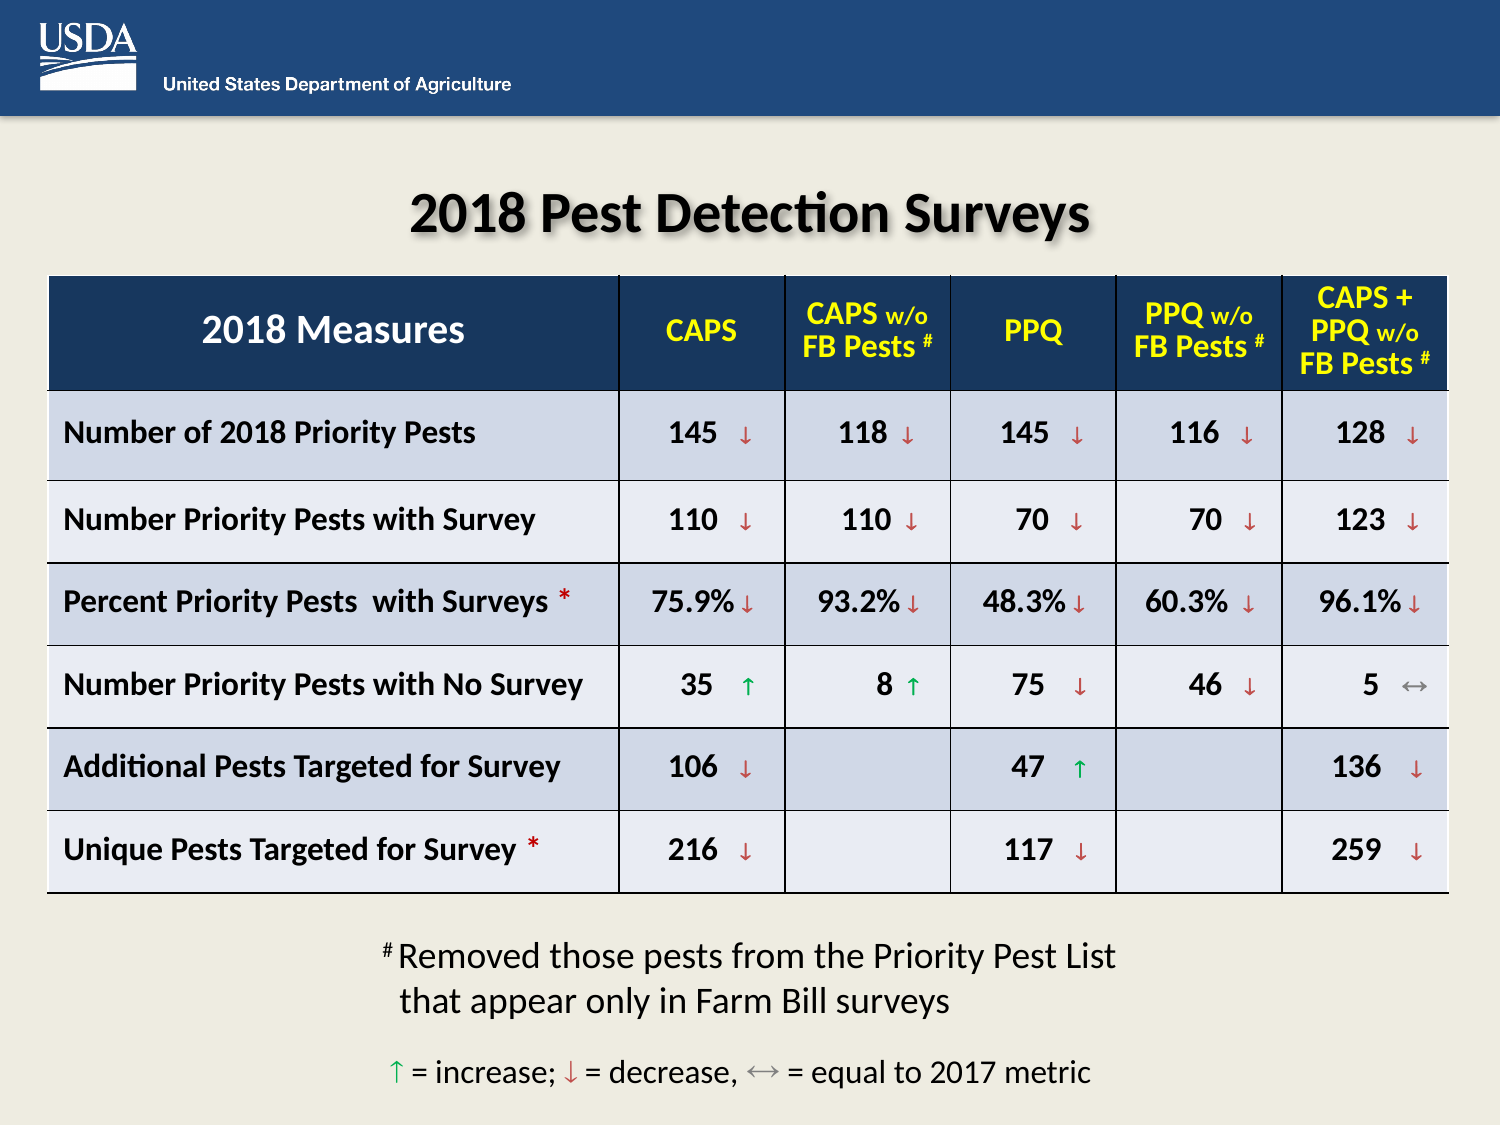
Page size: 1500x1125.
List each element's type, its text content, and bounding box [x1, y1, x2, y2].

table_cell 70  [951, 481, 1115, 562]
table_cell Number Priority Pests with No Survey [49, 646, 618, 727]
table_cell 46  [1117, 646, 1281, 727]
table_header CAPS w/o FB Pests # [786, 276, 950, 390]
text_box # Removed those pests from the Priority Pest List that appear only in Farm Bill surveys [367, 923, 1133, 1029]
table_cell 110  [786, 481, 950, 562]
table_cell [786, 729, 950, 810]
table_header CAPS + PPQ w/o FB Pests # [1283, 276, 1447, 390]
table_cell 47  [951, 729, 1115, 810]
table_cell 117  [951, 811, 1115, 892]
table_cell 48.3%  [951, 564, 1115, 645]
table_header PPQ w/o FB Pests # [1117, 276, 1281, 390]
table_cell [1117, 729, 1281, 810]
table_cell 70  [1117, 481, 1281, 562]
table_cell 110  [620, 481, 784, 562]
table_cell 93.2%  [786, 564, 950, 645]
table_cell 118  [786, 391, 950, 480]
table_cell 116  [1117, 391, 1281, 480]
table_cell 145  [620, 391, 784, 480]
table_header 2018 Measures [49, 276, 618, 390]
table_cell 136  [1283, 729, 1447, 810]
table_cell 123  [1283, 481, 1447, 562]
table_header CAPS [620, 276, 784, 390]
picture [39, 22, 511, 94]
table_cell 75  [951, 646, 1115, 727]
table_cell 35  [620, 646, 784, 727]
table_cell 145  [951, 391, 1115, 480]
table_cell 75.9%  [620, 564, 784, 645]
table_cell Number Priority Pests with Survey [49, 481, 618, 562]
table_cell 96.1%  [1283, 564, 1447, 645]
table_cell [1117, 811, 1281, 892]
table_cell 5  [1283, 646, 1447, 727]
table_cell Number of 2018 Priority Pests [49, 391, 618, 480]
table_header PPQ [951, 276, 1115, 390]
table_cell Percent Priority Pests with Surveys * [49, 564, 618, 645]
table_cell 60.3%  [1117, 564, 1281, 645]
table_cell 8  [786, 646, 950, 727]
table_cell [786, 811, 950, 892]
table_cell 128  [1283, 391, 1447, 480]
table_cell Additional Pests Targeted for Survey [49, 729, 618, 810]
title 2018 Pest Detection Surveys [75, 150, 1425, 267]
text_box  = increase;  = decrease,  = equal to 2017 metric [375, 1042, 1127, 1098]
table_cell Unique Pests Targeted for Survey * [49, 811, 618, 892]
table_cell 259  [1283, 811, 1447, 892]
table_cell 216  [620, 811, 784, 892]
table_cell 106  [620, 729, 784, 810]
